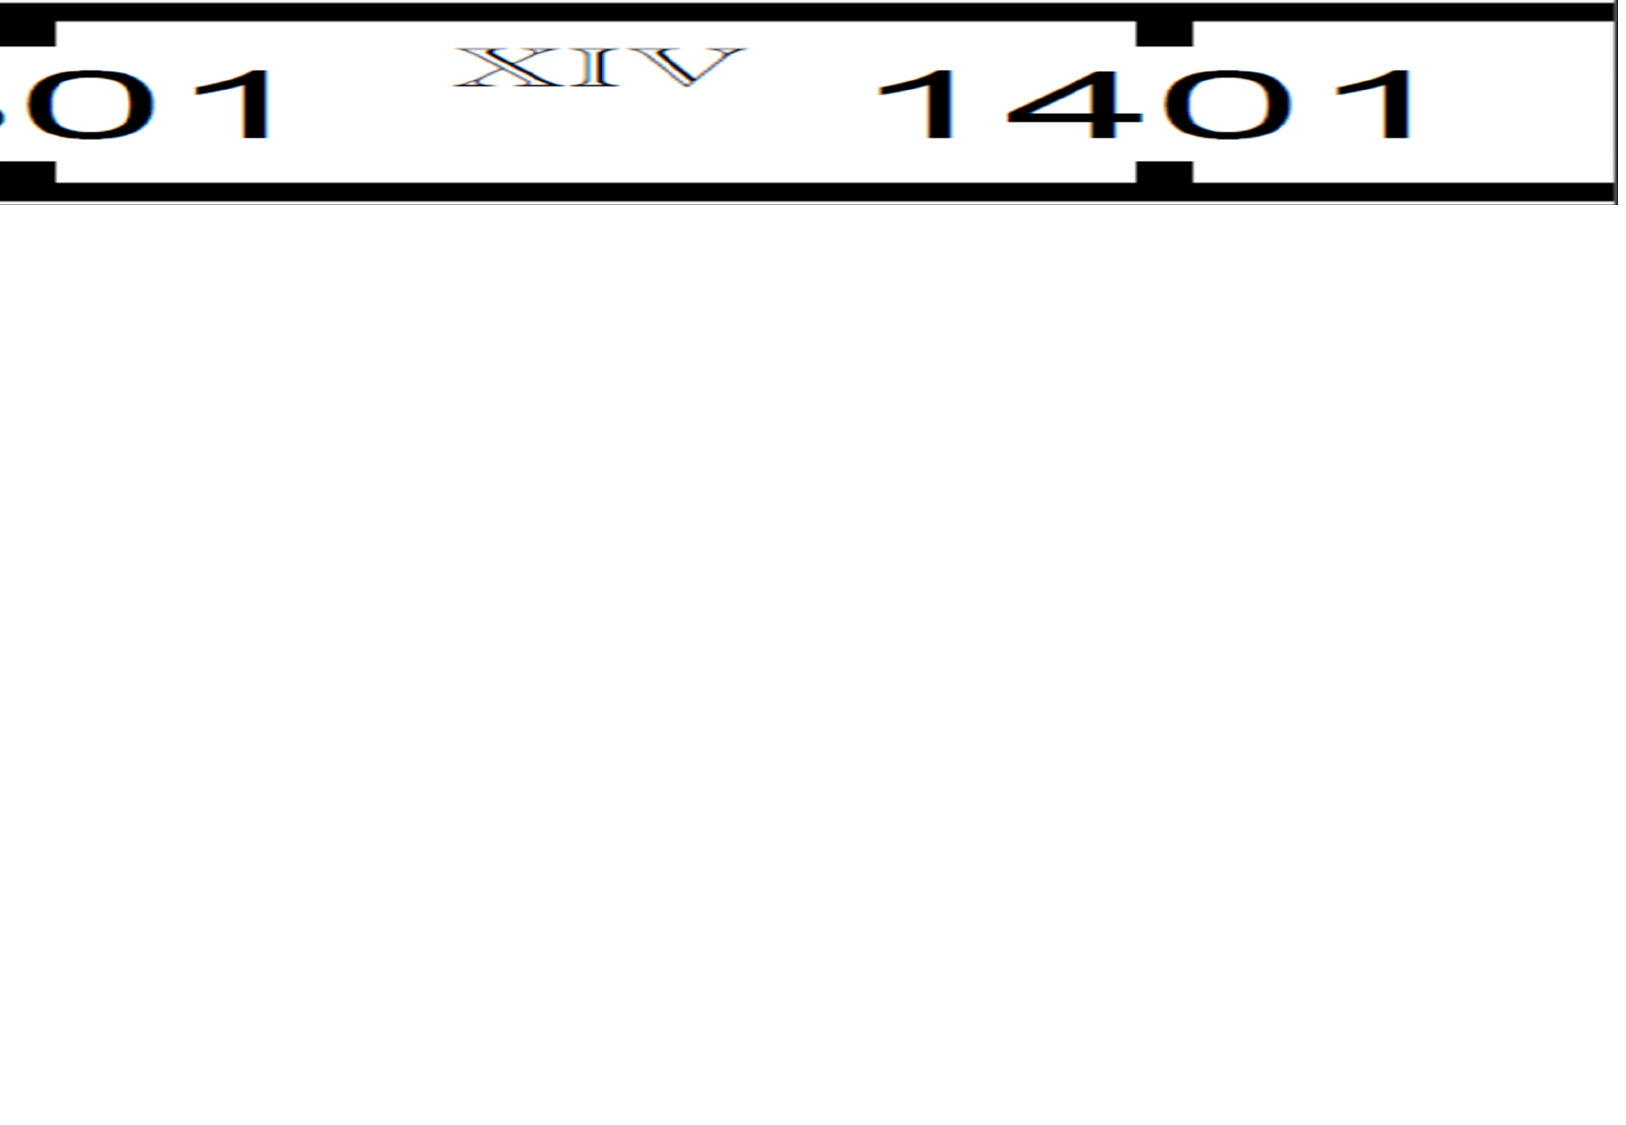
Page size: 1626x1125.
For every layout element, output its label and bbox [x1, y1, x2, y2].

picture [0, 0, 1618, 206]
